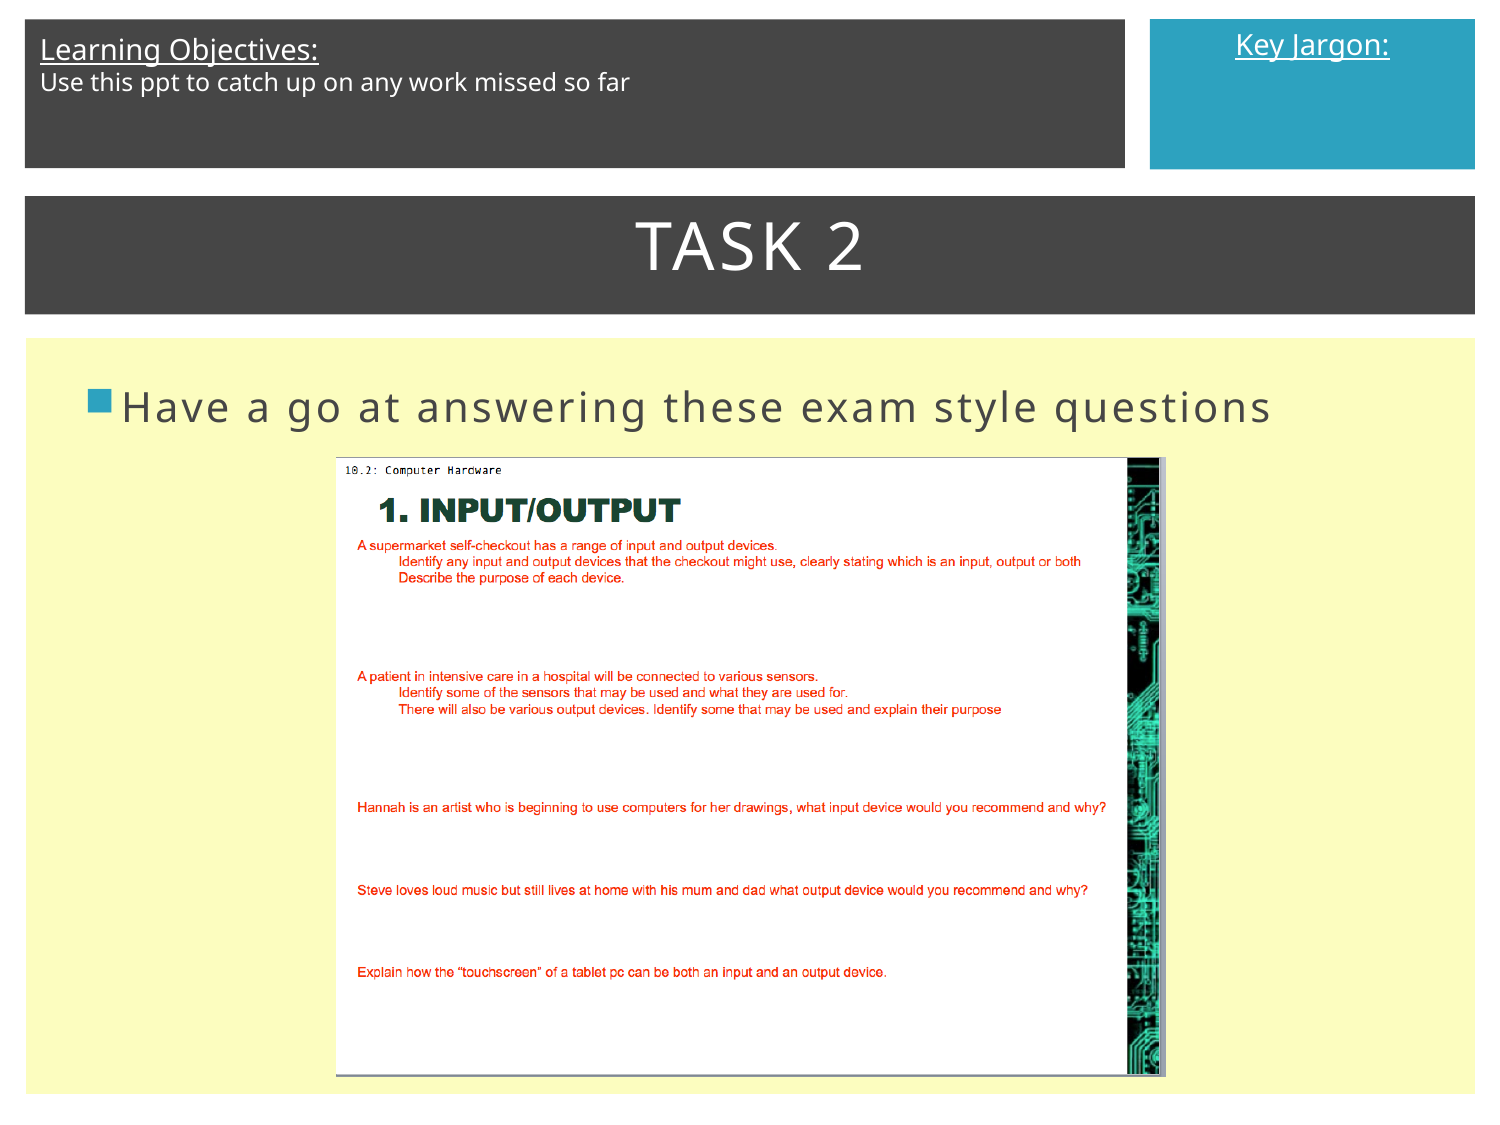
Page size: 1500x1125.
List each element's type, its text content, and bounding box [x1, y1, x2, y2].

title Task 2 [26, 196, 1475, 315]
list Have a go at answering these exam style questions [61, 373, 1429, 609]
picture [336, 456, 1166, 1078]
